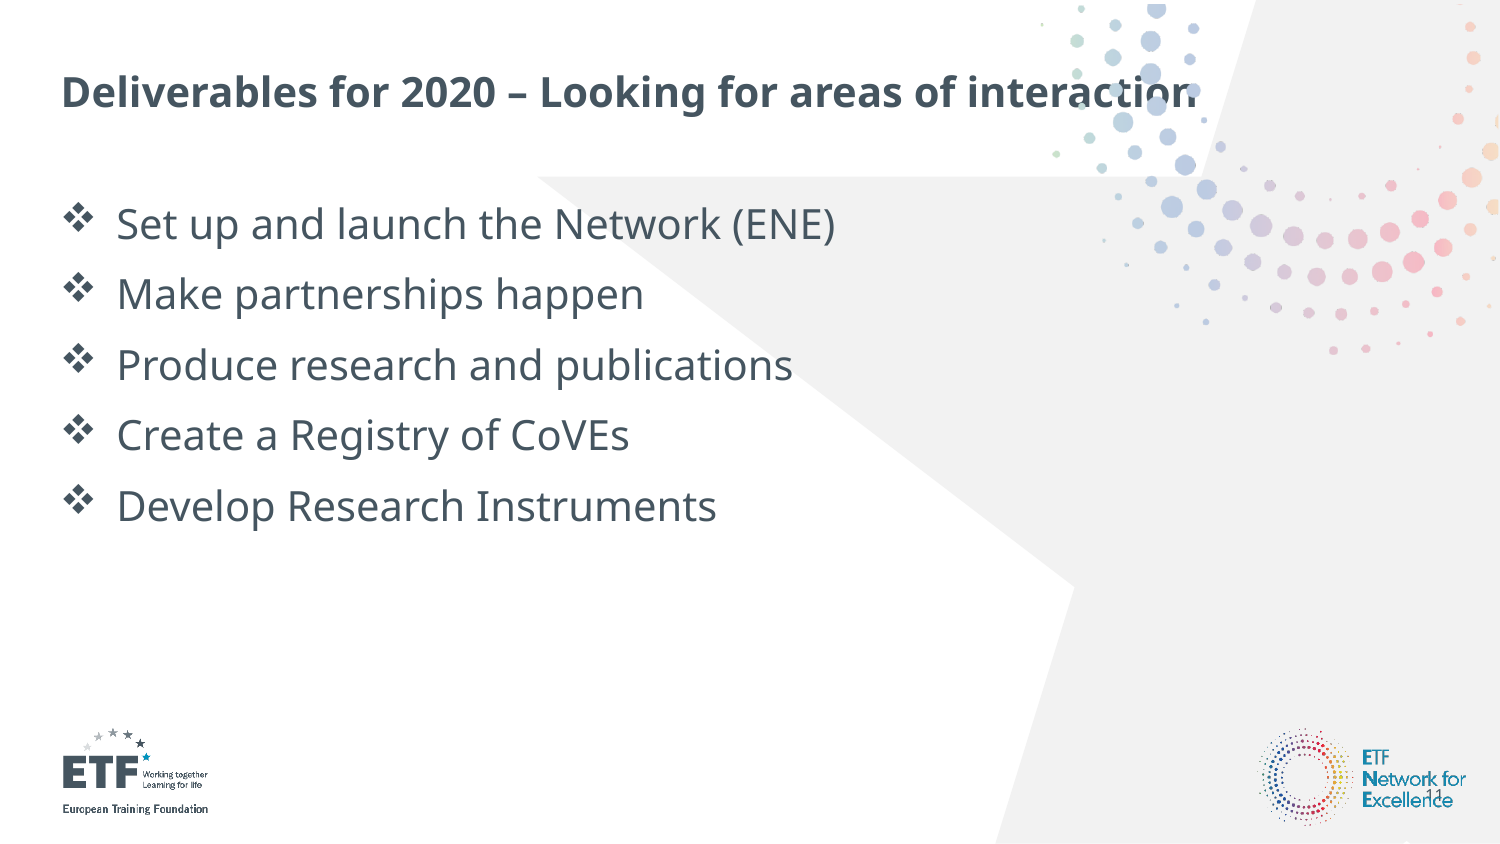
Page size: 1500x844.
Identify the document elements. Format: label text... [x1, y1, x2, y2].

list Set up and launch the Network (ENE) Make partnerships happen Produce research and publications Create a Registry of CoVEs Develop Research Instruments [59, 197, 1441, 694]
picture [1257, 728, 1466, 826]
title Deliverables for 2020 – Looking for areas of interaction [60, 71, 1040, 195]
picture [41, 694, 229, 844]
picture [1040, 4, 1499, 355]
